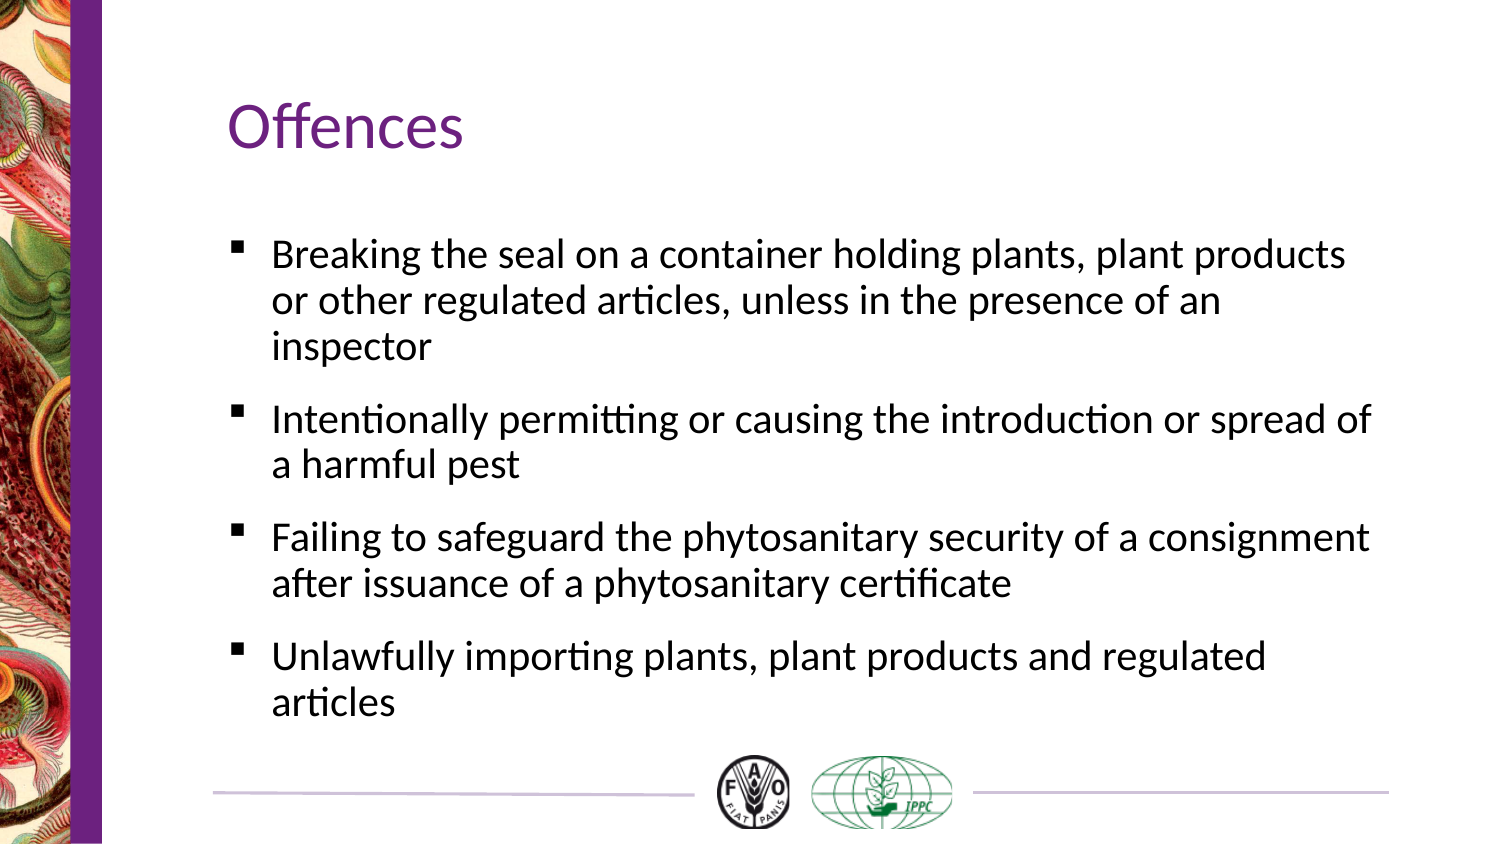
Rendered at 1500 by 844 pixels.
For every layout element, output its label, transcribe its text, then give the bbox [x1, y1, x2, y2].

picture [0, 0, 70, 844]
title Offences [213, 44, 1390, 208]
list Breaking the seal on a container holding plants, plant products or other regulated articles, unless in the presence of an inspector Intentionally permitting or causing the introduction or spread of a harmful pest Failing to safeguard the phytosanitary security of a consignment after issuance of a phytosanitary certificate Unlawfully importing plants, plant products and regulated articles [213, 224, 1390, 737]
